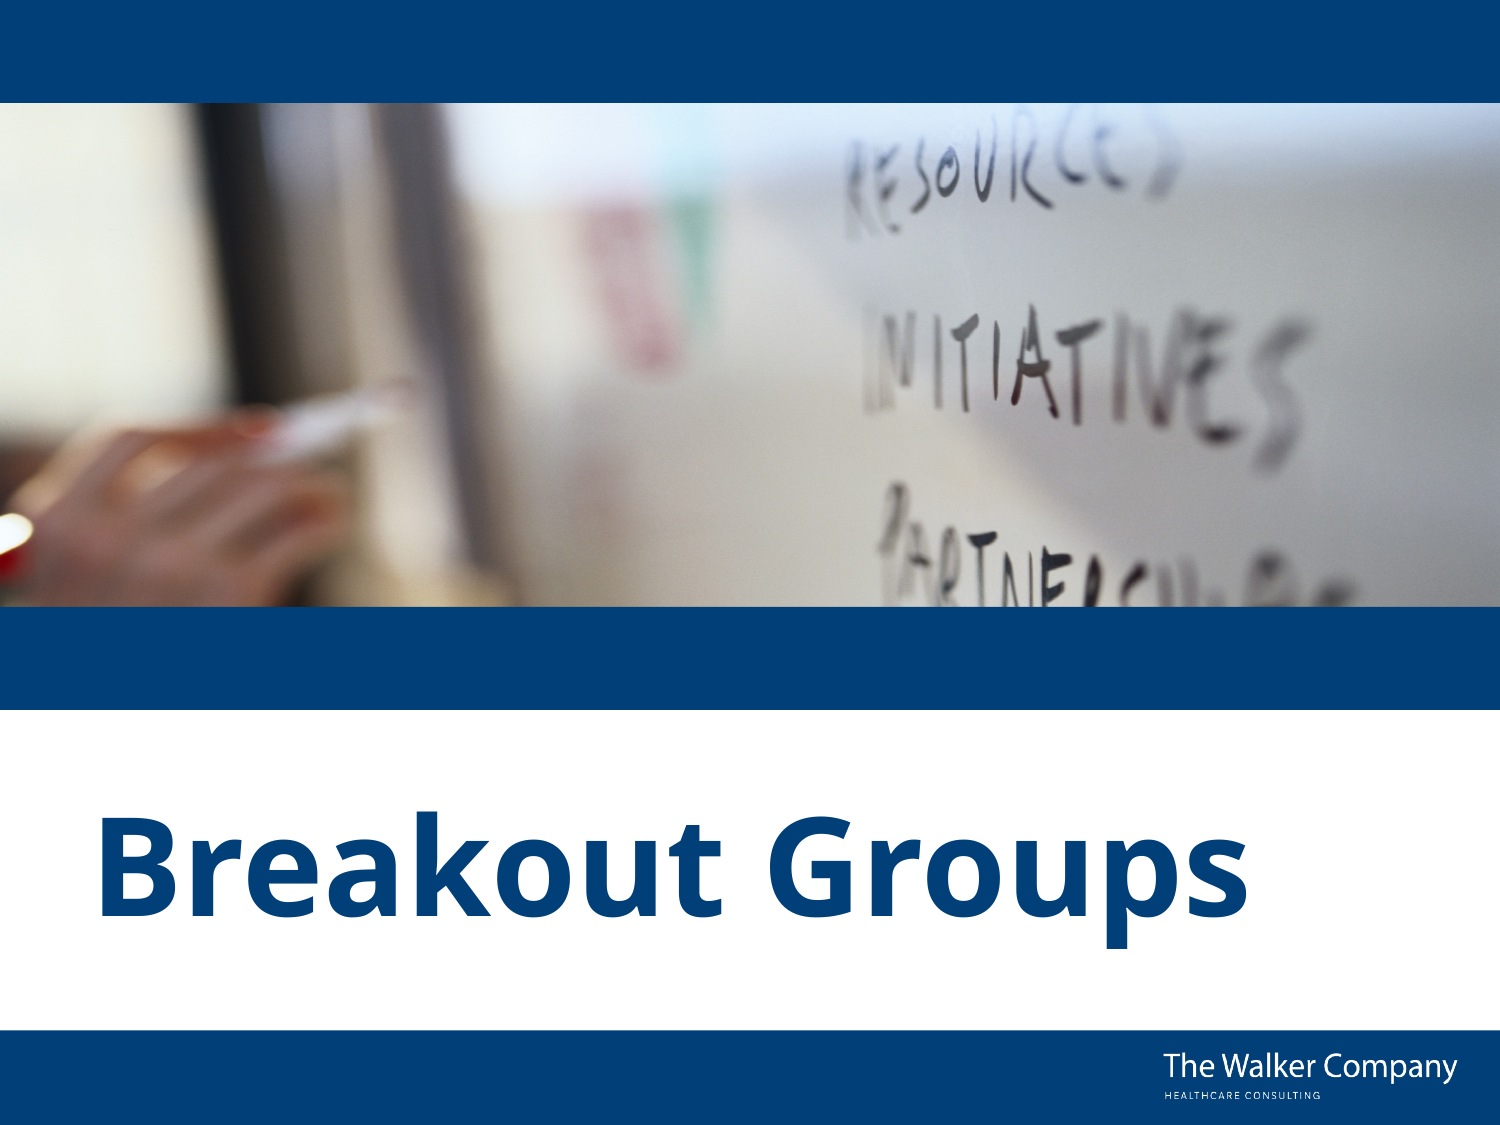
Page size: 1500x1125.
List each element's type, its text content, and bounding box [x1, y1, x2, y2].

picture [0, 103, 1500, 606]
picture [1160, 1049, 1461, 1099]
title Breakout Groups [75, 758, 1463, 1000]
